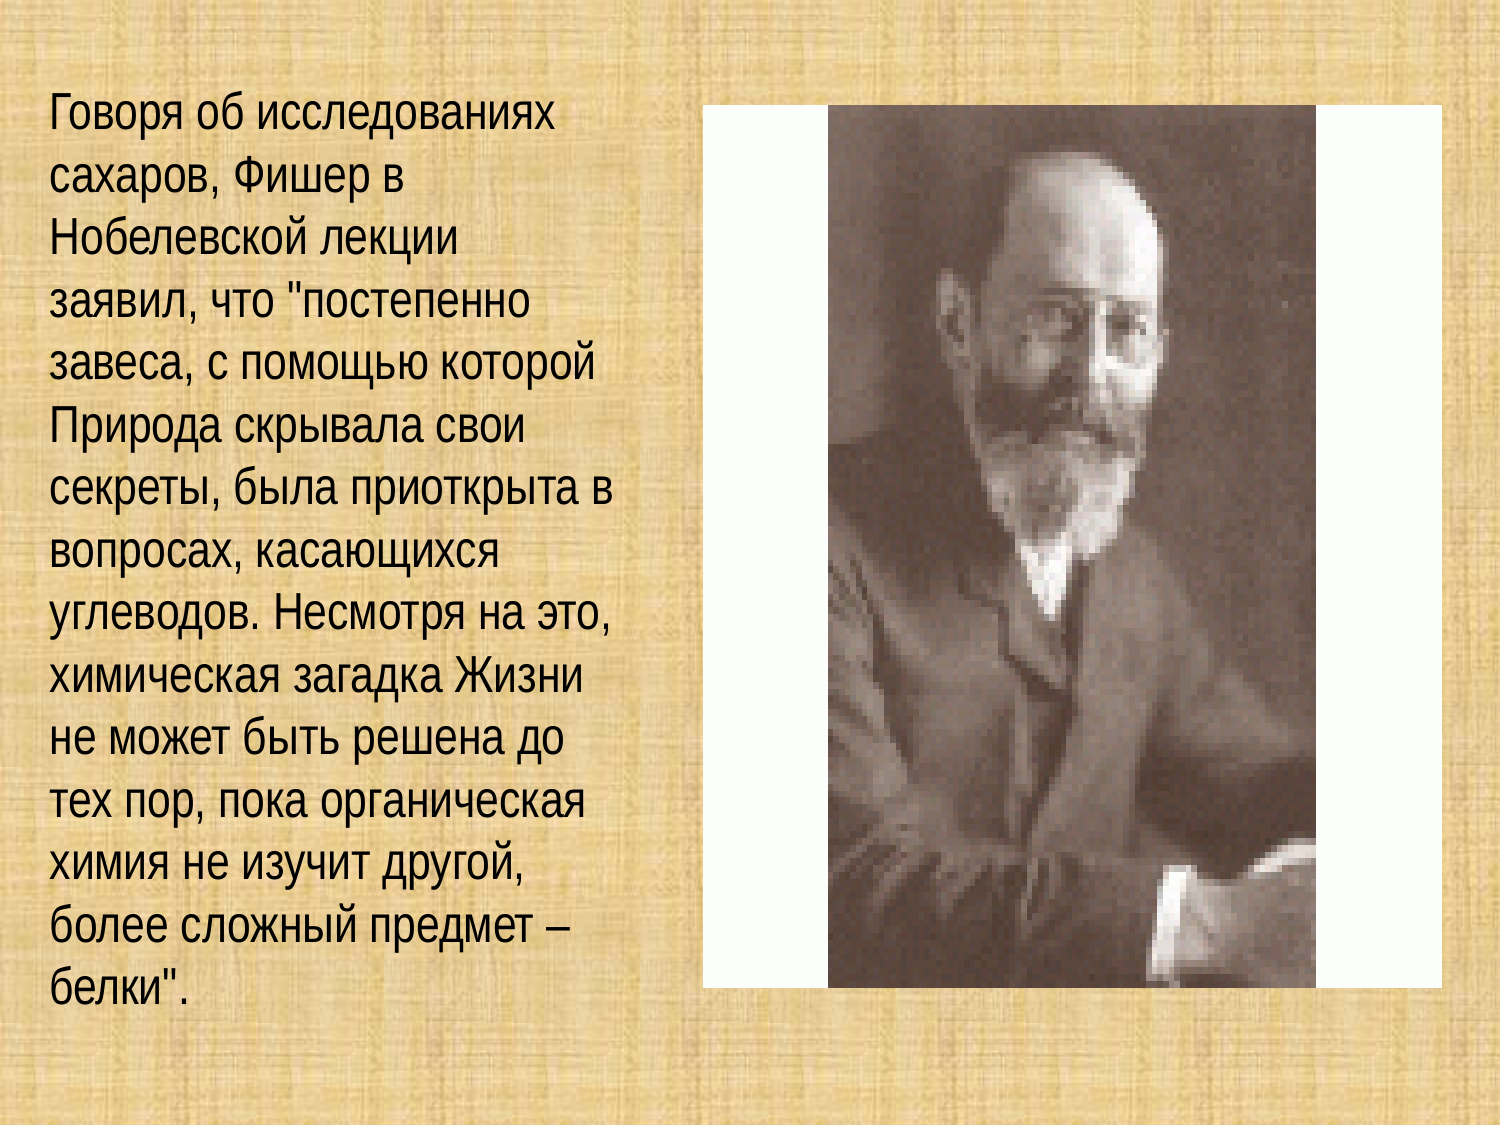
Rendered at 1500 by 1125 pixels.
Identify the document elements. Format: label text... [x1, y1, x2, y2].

picture [0, 0, 1500, 1125]
text_box Говоря об исследованиях сахаров, Фишер в Нобелевской лекции заявил, что "постепенно завеса, с помощью которой Природа скрывала свои секреты, была приоткрыта в вопросах, касающихся углеводов. Несмотря на это, химическая загадка Жизни не может быть решена до тех пор, пока органическая химия не изучит другой, более сложный предмет – белки". [35, 70, 633, 1023]
